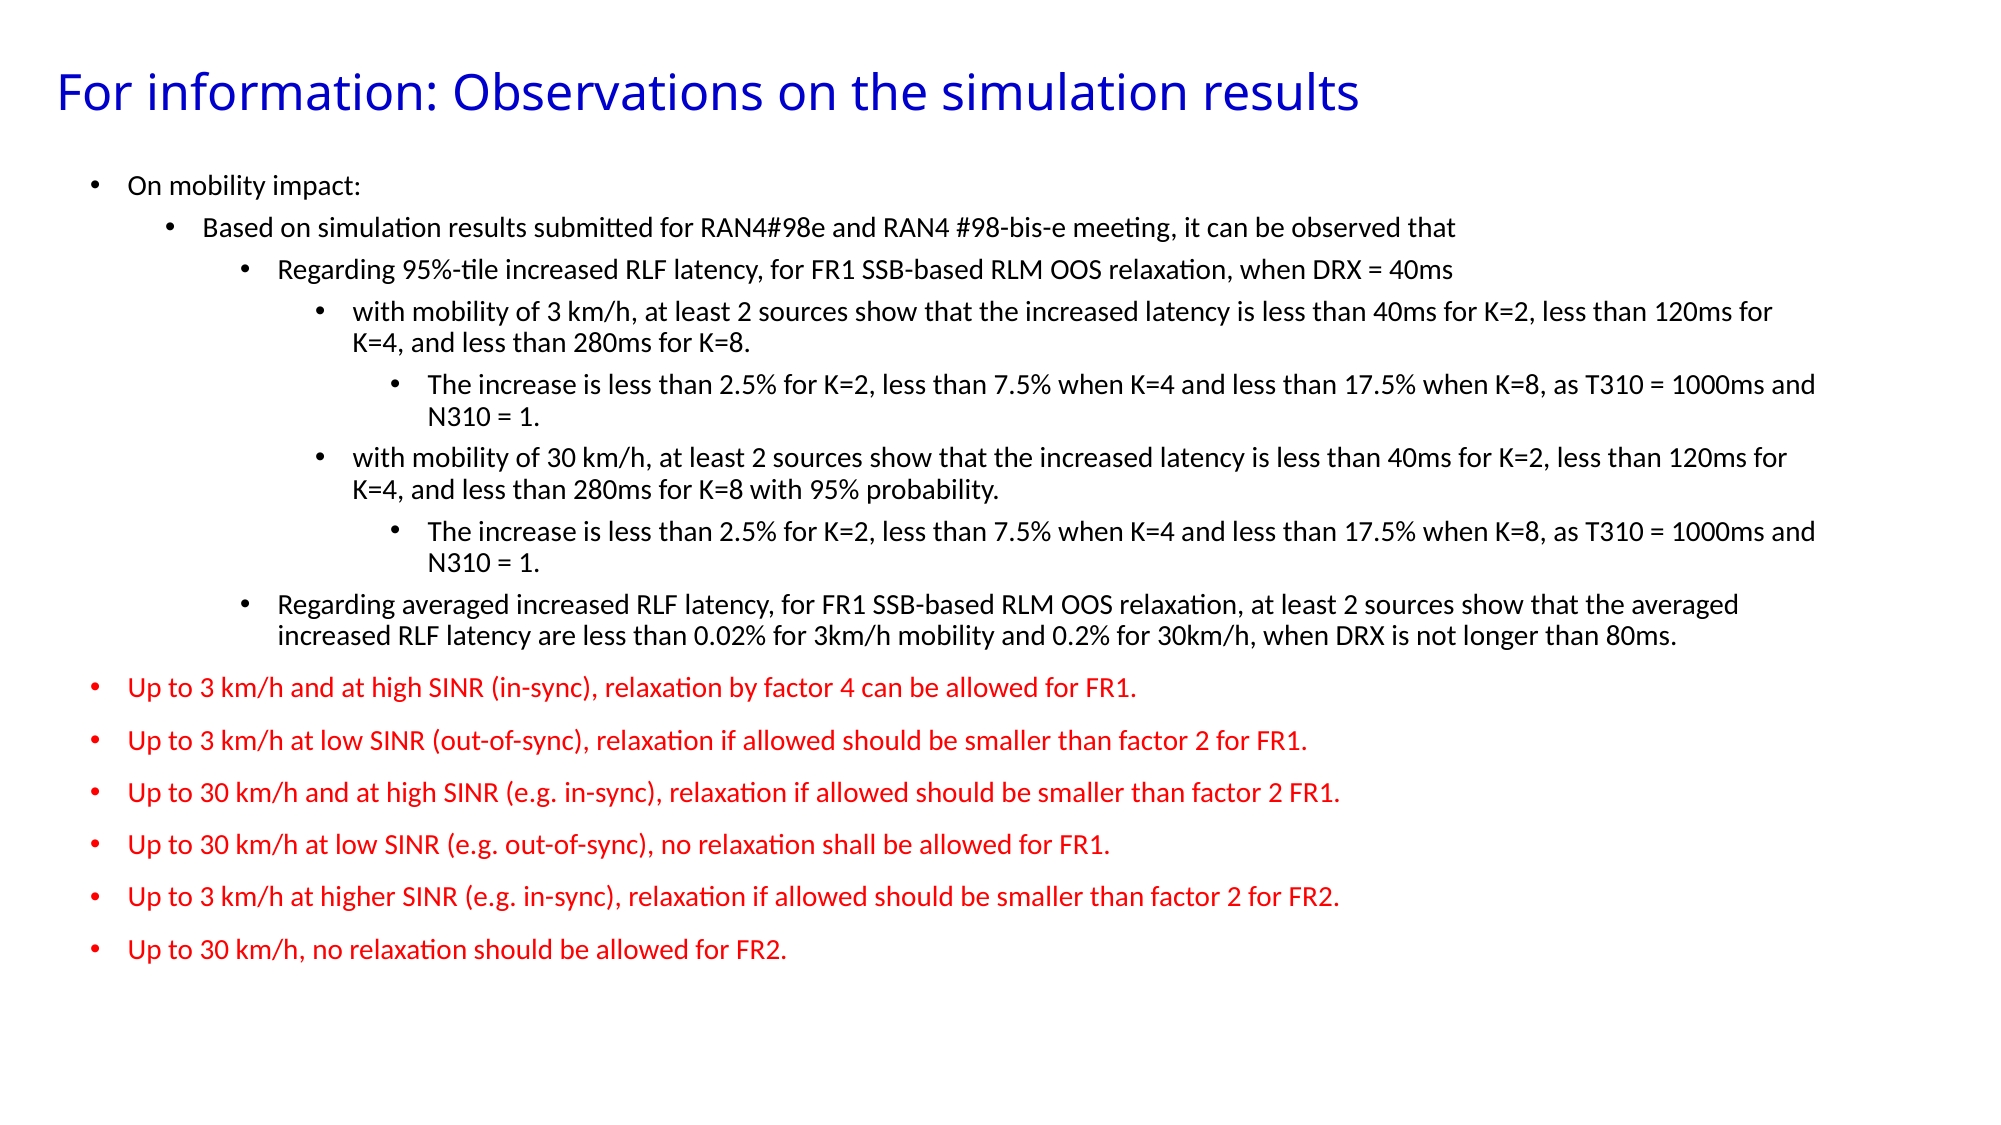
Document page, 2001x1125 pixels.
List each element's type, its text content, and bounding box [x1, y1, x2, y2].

list On mobility impact: Based on simulation results submitted for RAN4#98e and RAN4 #98-bis-e meeting, it can be observed that Regarding 95%-tile increased RLF latency, for FR1 SSB-based RLM OOS relaxation, when DRX = 40ms with mobility of 3 km/h, at least 2 sources show that the increased latency is less than 40ms for K=2, less than 120ms for K=4, and less than 280ms for K=8. The increase is less than 2.5% for K=2, less than 7.5% when K=4 and less than 17.5% when K=8, as T310 = 1000ms and N310 = 1. with mobility of 30 km/h, at least 2 sources show that the increased latency is less than 40ms for K=2, less than 120ms for K=4, and less than 280ms for K=8 with 95% probability. The increase is less than 2.5% for K=2, less than 7.5% when K=4 and less than 17.5% when K=8, as T310 = 1000ms and N310 = 1. Regarding averaged increased RLF latency, for FR1 SSB-based RLM OOS relaxation, at least 2 sources show that the averaged increased RLF latency are less than 0.02% for 3km/h mobility and 0.2% for 30km/h, when DRX is not longer than 80ms. Up to 3 km/h and at high SINR (in-sync), relaxation by factor 4 can be allowed for FR1. Up to 3 km/h at low SINR (out-of-sync), relaxation if allowed should be smaller than factor 2 for FR1. Up to 30 km/h and at high SINR (e.g. in-sync), relaxation if allowed should be smaller than factor 2 FR1. Up to 30 km/h at low SINR (e.g. out-of-sync), no relaxation shall be allowed for FR1. Up to 3 km/h at higher SINR (e.g. in-sync), relaxation if allowed should be smaller than factor 2 for FR2. Up to 30 km/h, no relaxation should be allowed for FR2. [75, 163, 1845, 1026]
title For information: Observations on the simulation results [41, 0, 1392, 188]
